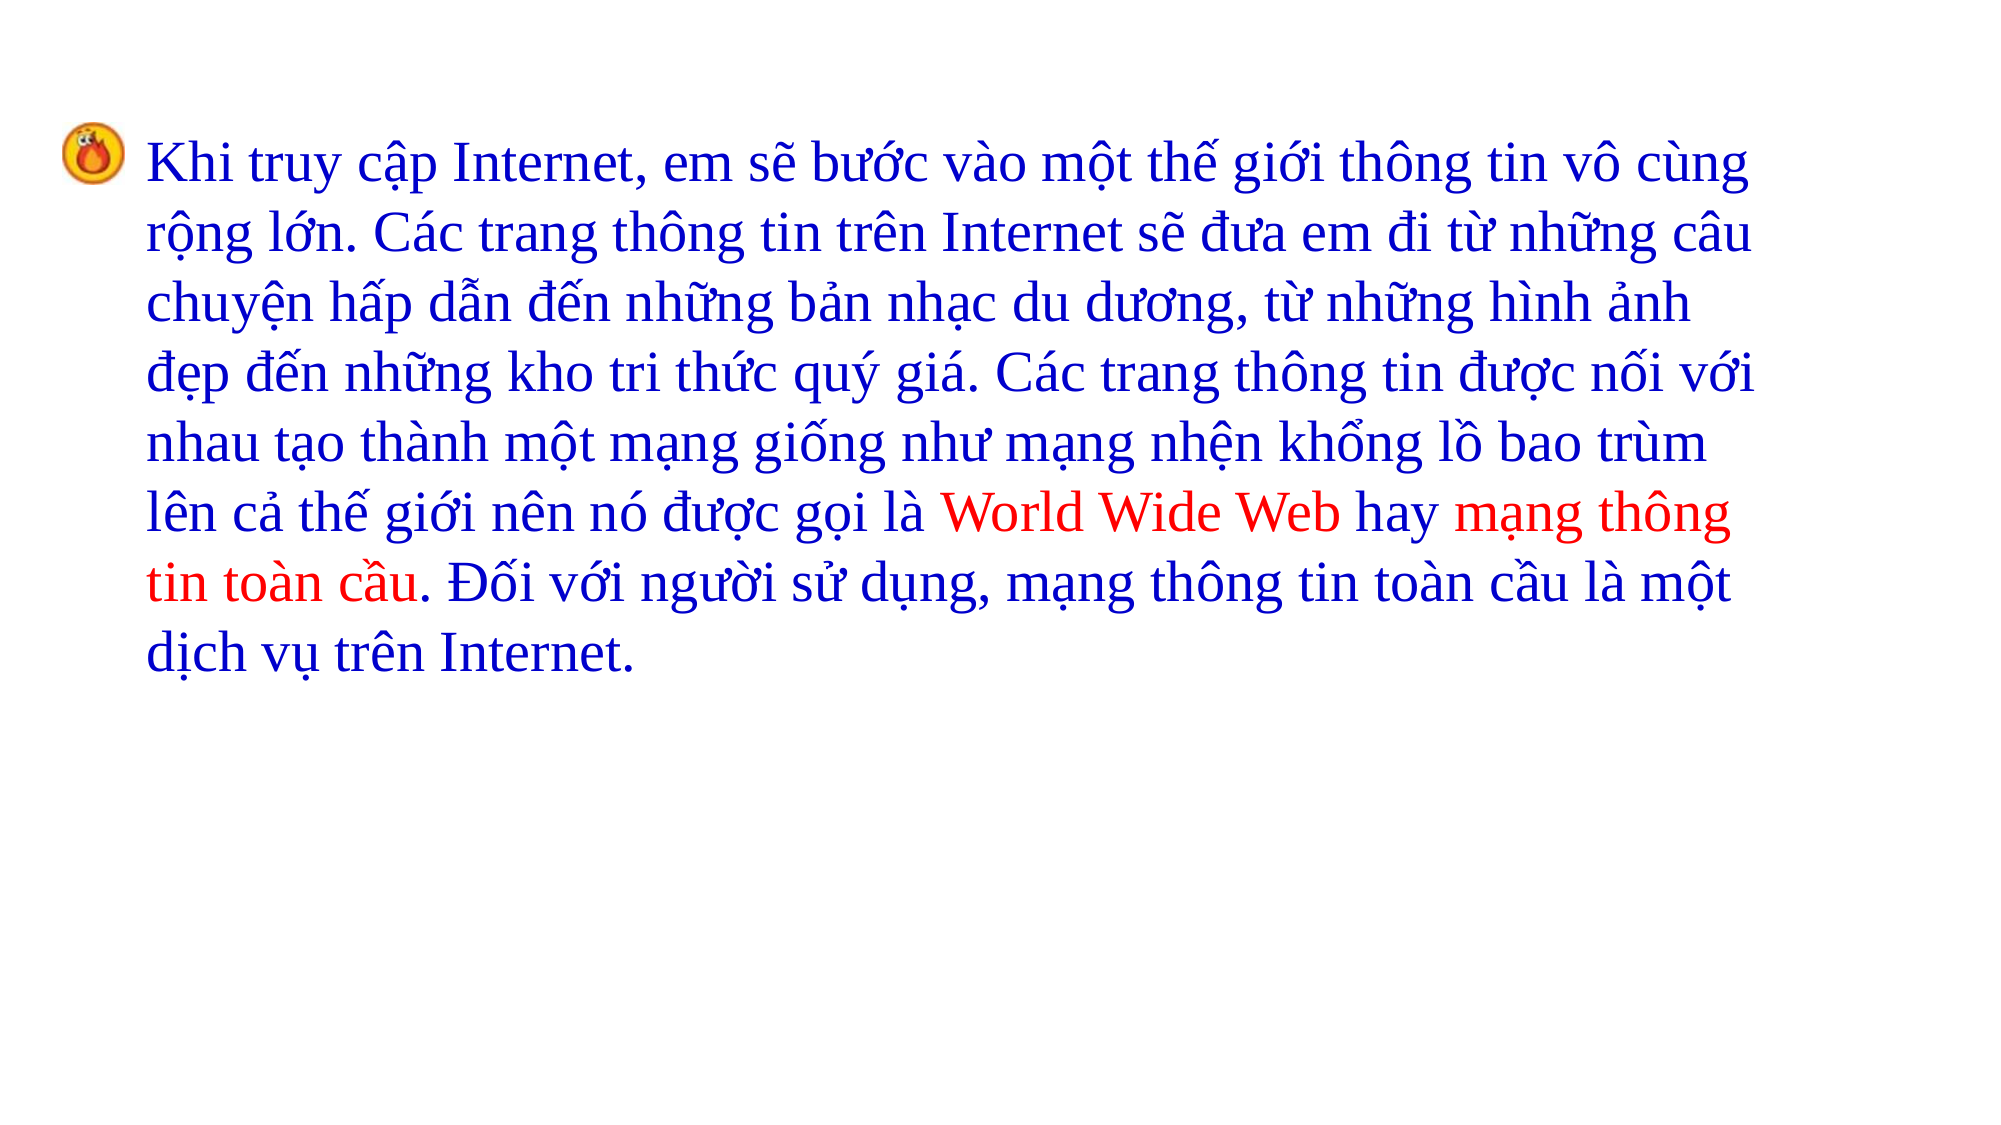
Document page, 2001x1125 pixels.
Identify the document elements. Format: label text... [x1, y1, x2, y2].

text_box Khi truy cập Internet, em sẽ bước vào một thế giới thông tin vô cùng rộng lớn. Các trang thông tin trên Internet sẽ đưa em đi từ những câu chuyện hấp dẫn đến những bản nhạc du dương, từ những hình ảnh đẹp đến những kho tri thức quý giá. Các trang thông tin được nối với nhau tạo thành một mạng giống như mạng nhện khổng lồ bao trùm lên cả thế giới nên nó được gọi là World Wide Web hay mạng thông tin toàn cầu. Đối với người sử dụng, mạng thông tin toàn cầu là một dịch vụ trên Internet. [132, 115, 1798, 691]
picture [62, 122, 125, 185]
